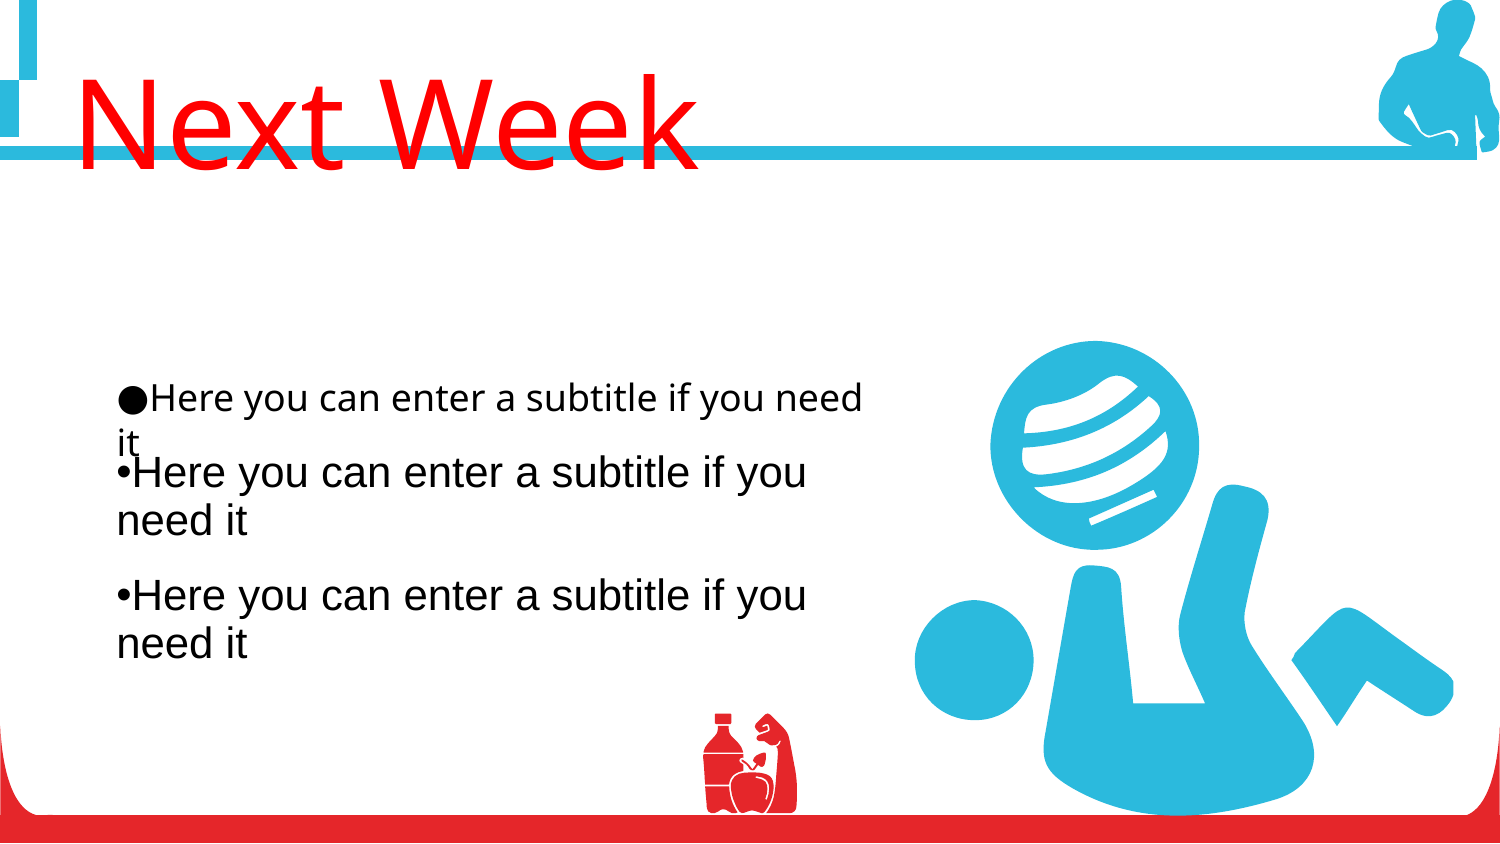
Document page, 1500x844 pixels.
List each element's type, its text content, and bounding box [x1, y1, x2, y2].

subtitle Here you can enter a subtitle if you need it [101, 358, 896, 435]
picture [913, 340, 1454, 817]
title Next Week [56, 97, 851, 210]
text_box Here you can enter a subtitle if you need it [101, 435, 896, 529]
text_box Here you can enter a subtitle if you need it [101, 558, 896, 651]
